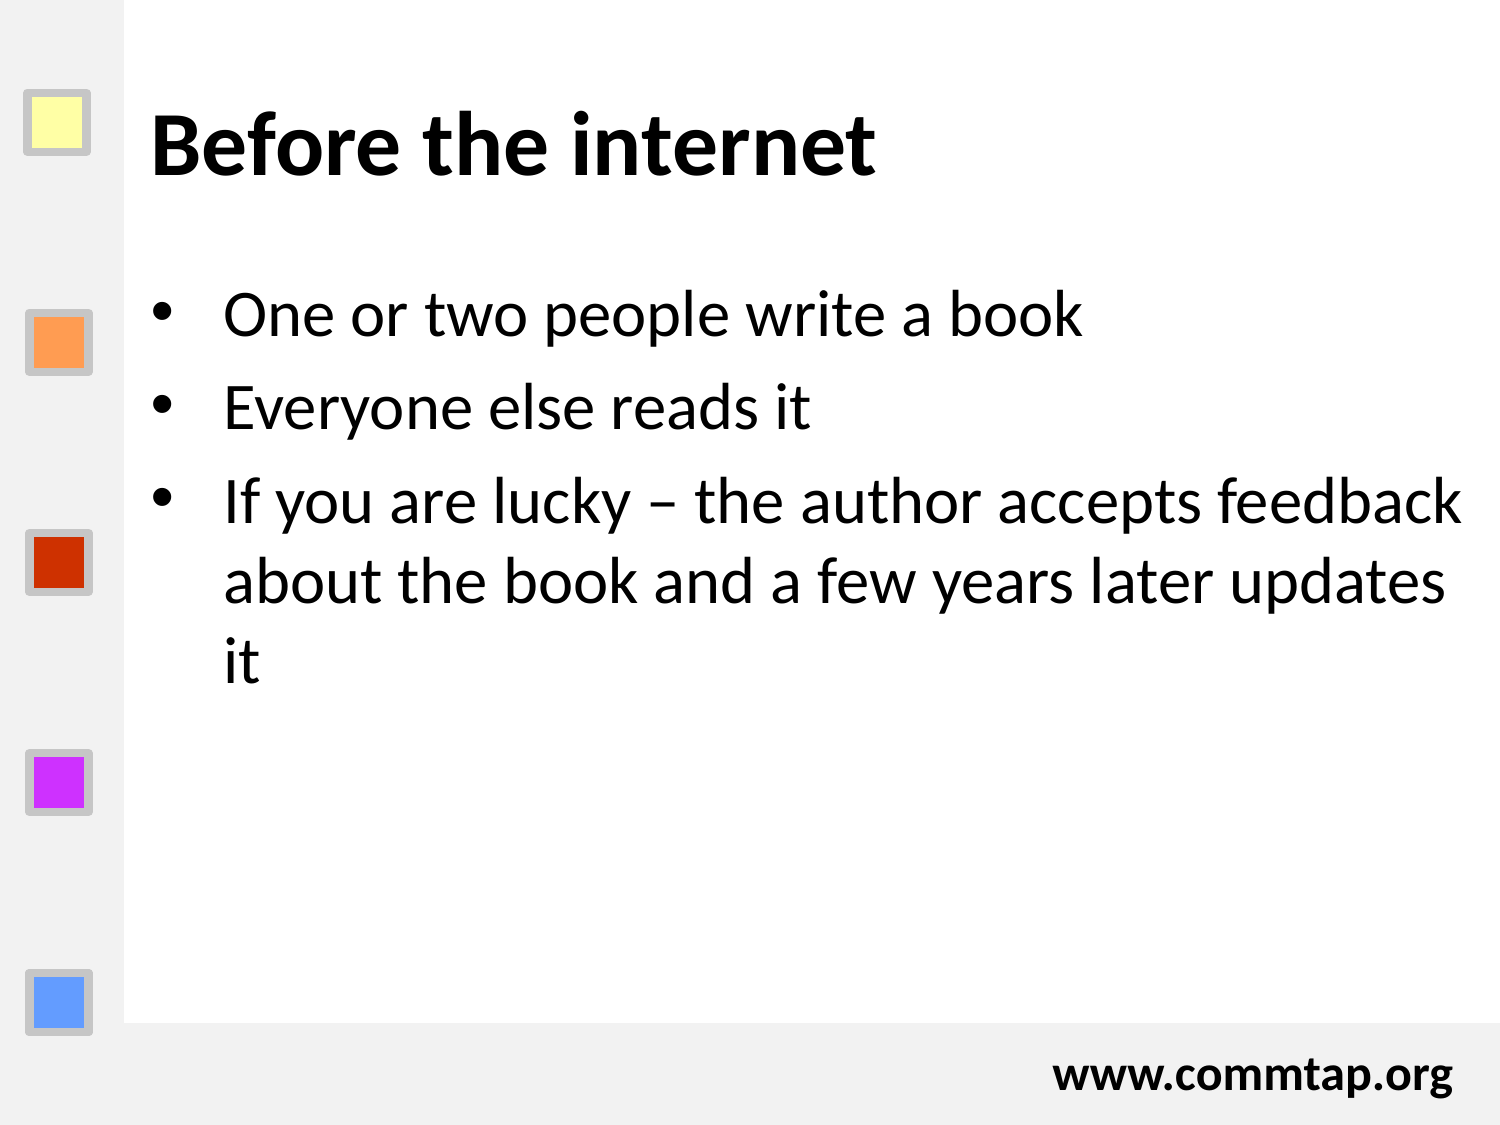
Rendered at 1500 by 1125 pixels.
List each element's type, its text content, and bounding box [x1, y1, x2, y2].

list One or two people write a book Everyone else reads it If you are lucky – the author accepts feedback about the book and a few years later updates it [135, 262, 1486, 1006]
title Before the internet [135, 44, 1486, 233]
